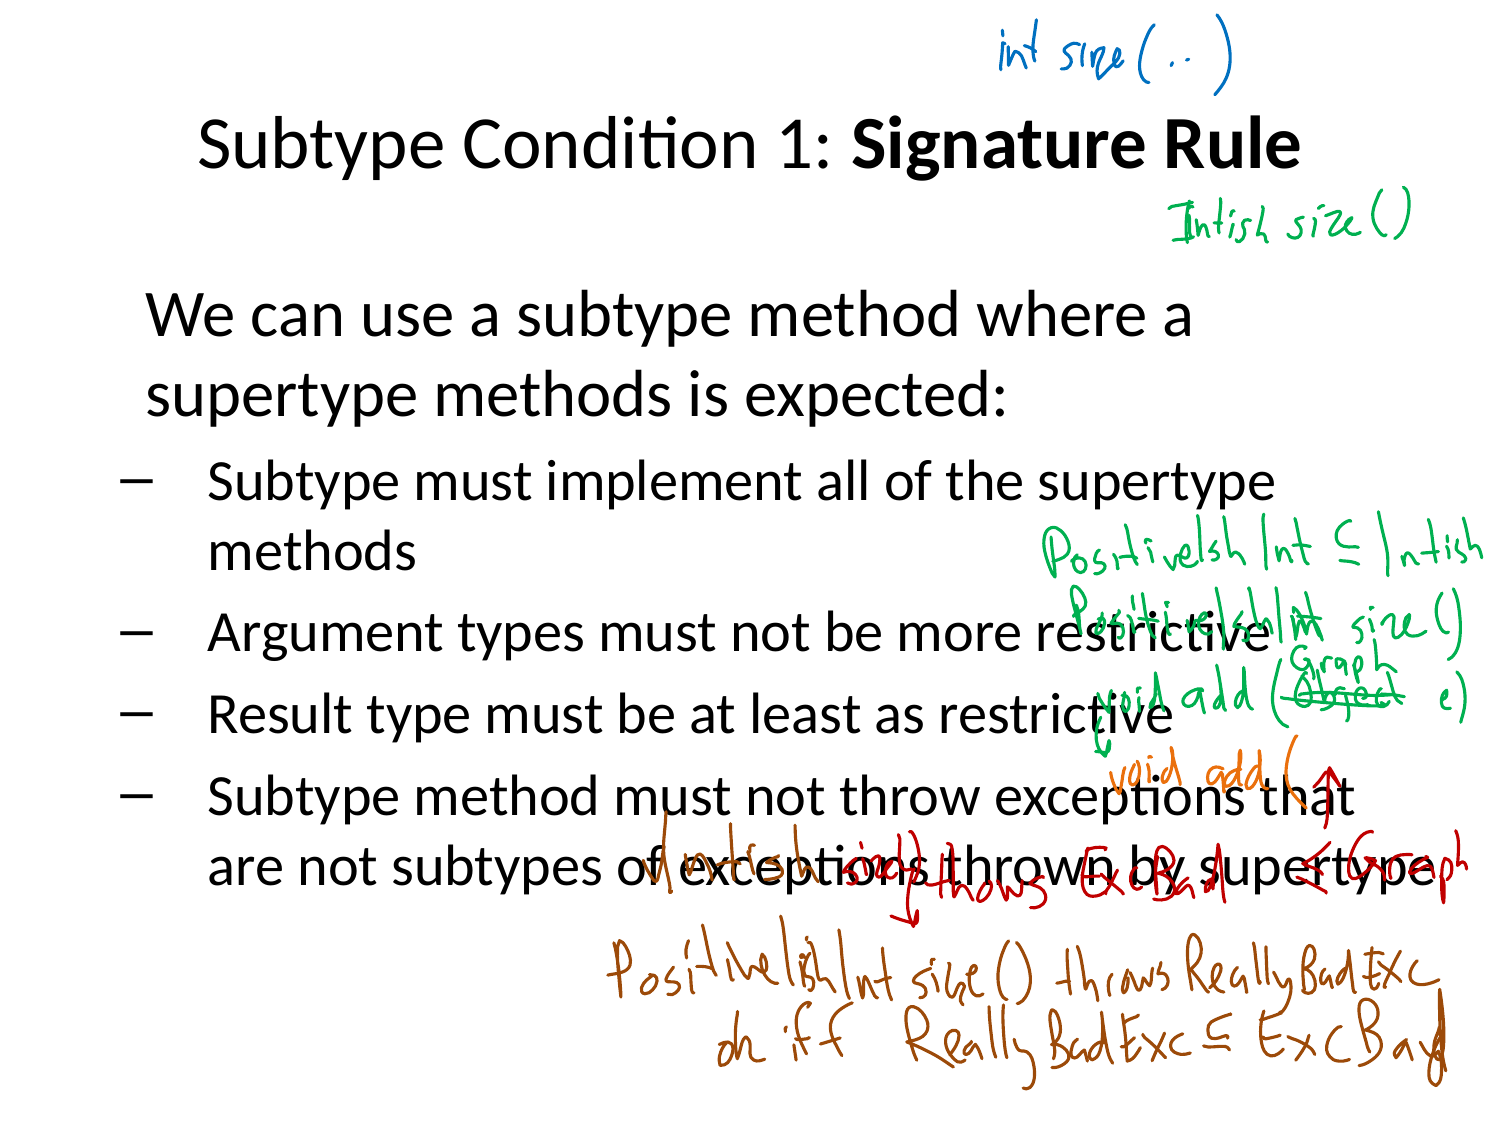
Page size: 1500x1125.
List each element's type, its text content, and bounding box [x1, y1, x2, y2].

list We can use a subtype method where a supertype methods is expected: Subtype must implement all of the supertype methods Argument types must not be more restrictive Result type must be at least as restrictive Subtype method must not throw exceptions that are not subtypes of exceptions thrown by supertype [30, 262, 1462, 1005]
title Subtype Condition 1: Signature Rule [75, 45, 1425, 233]
